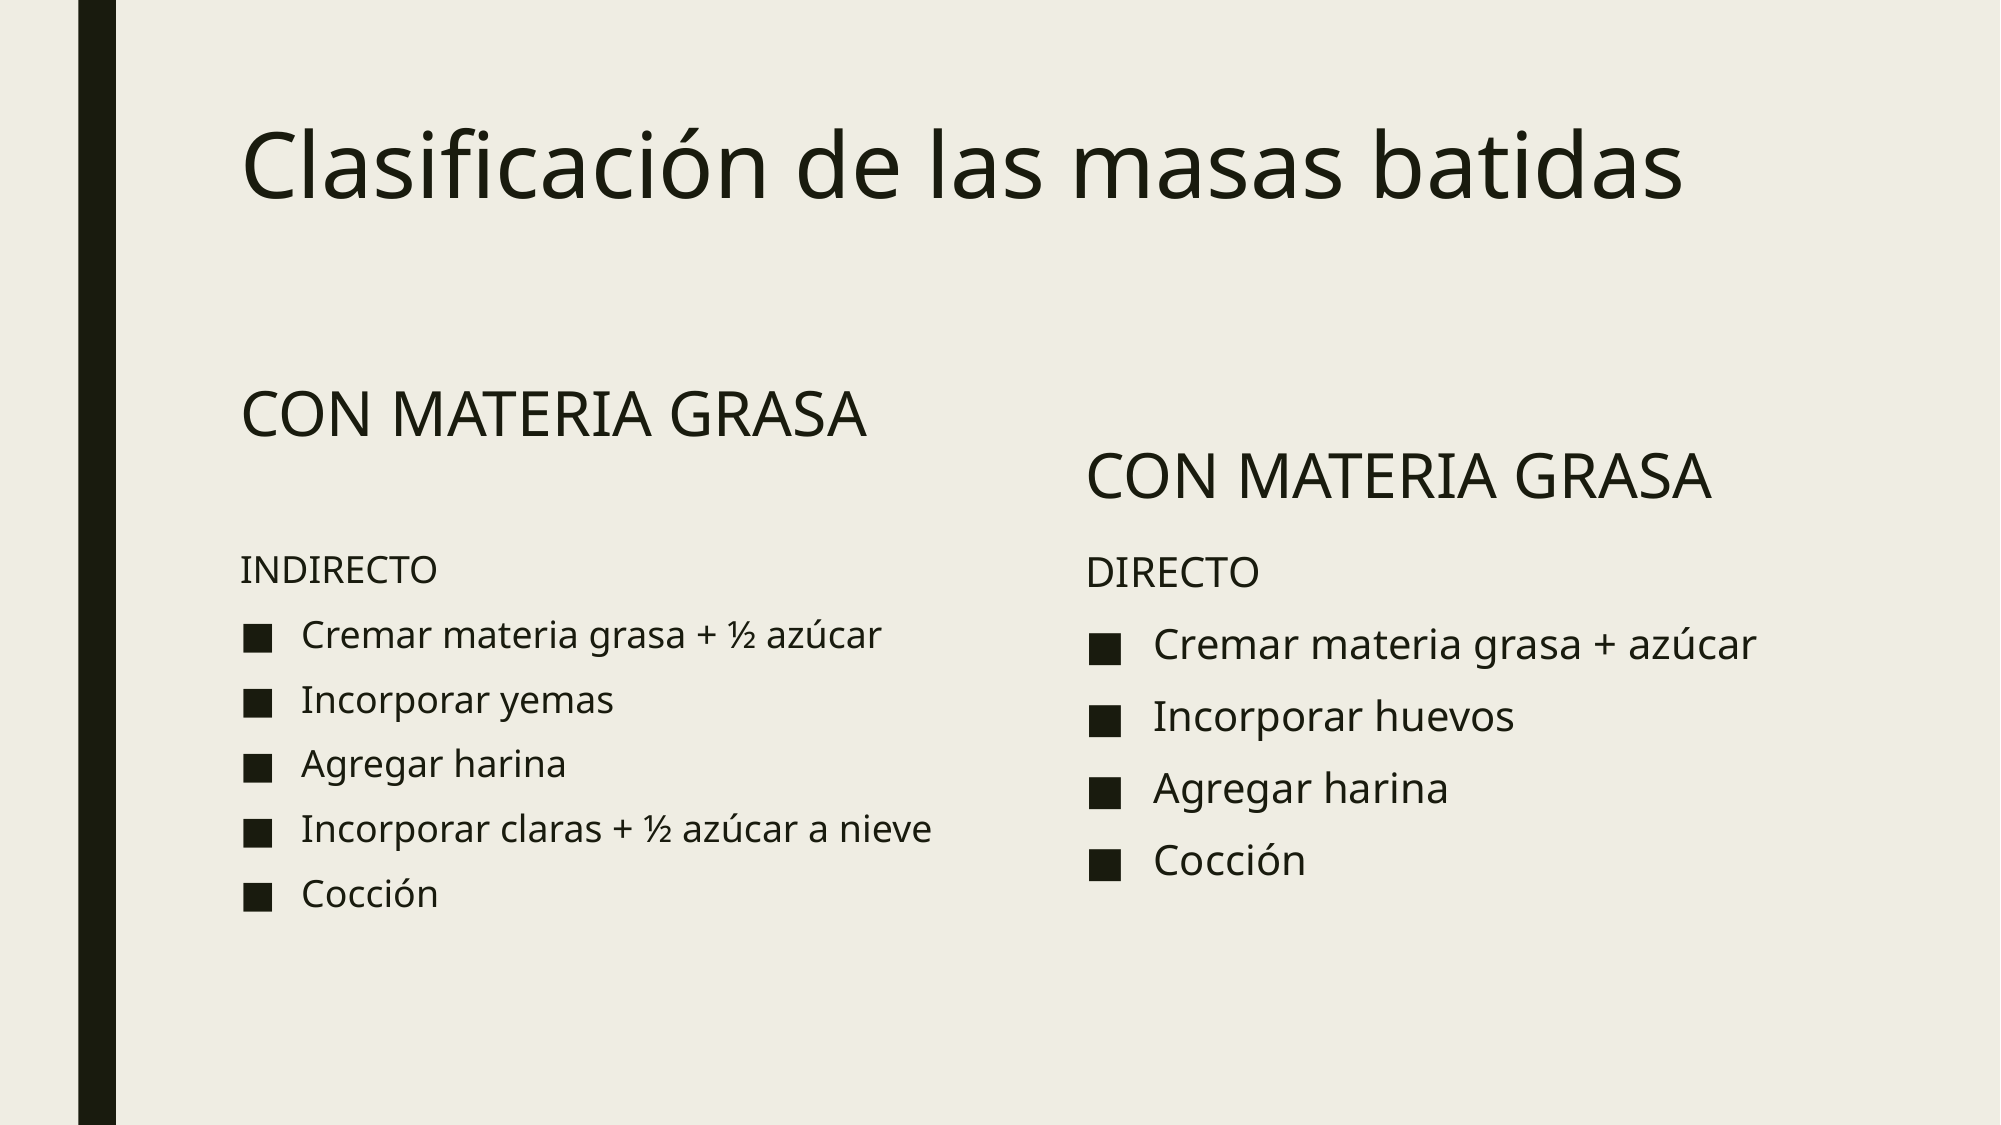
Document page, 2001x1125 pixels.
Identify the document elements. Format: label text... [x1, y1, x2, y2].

list INDIRECTO Cremar materia grasa + ½ azúcar Incorporar yemas Agregar harina Incorporar claras + ½ azúcar a nieve Cocción [225, 542, 954, 963]
list DIRECTO Cremar materia grasa + azúcar Incorporar huevos Agregar harina Cocción [1070, 542, 1800, 963]
list CON MATERIA GRASA [1070, 383, 1800, 520]
title Clasificación de las masas batidas [225, 112, 1800, 357]
list CON MATERIA GRASA [225, 383, 954, 520]
